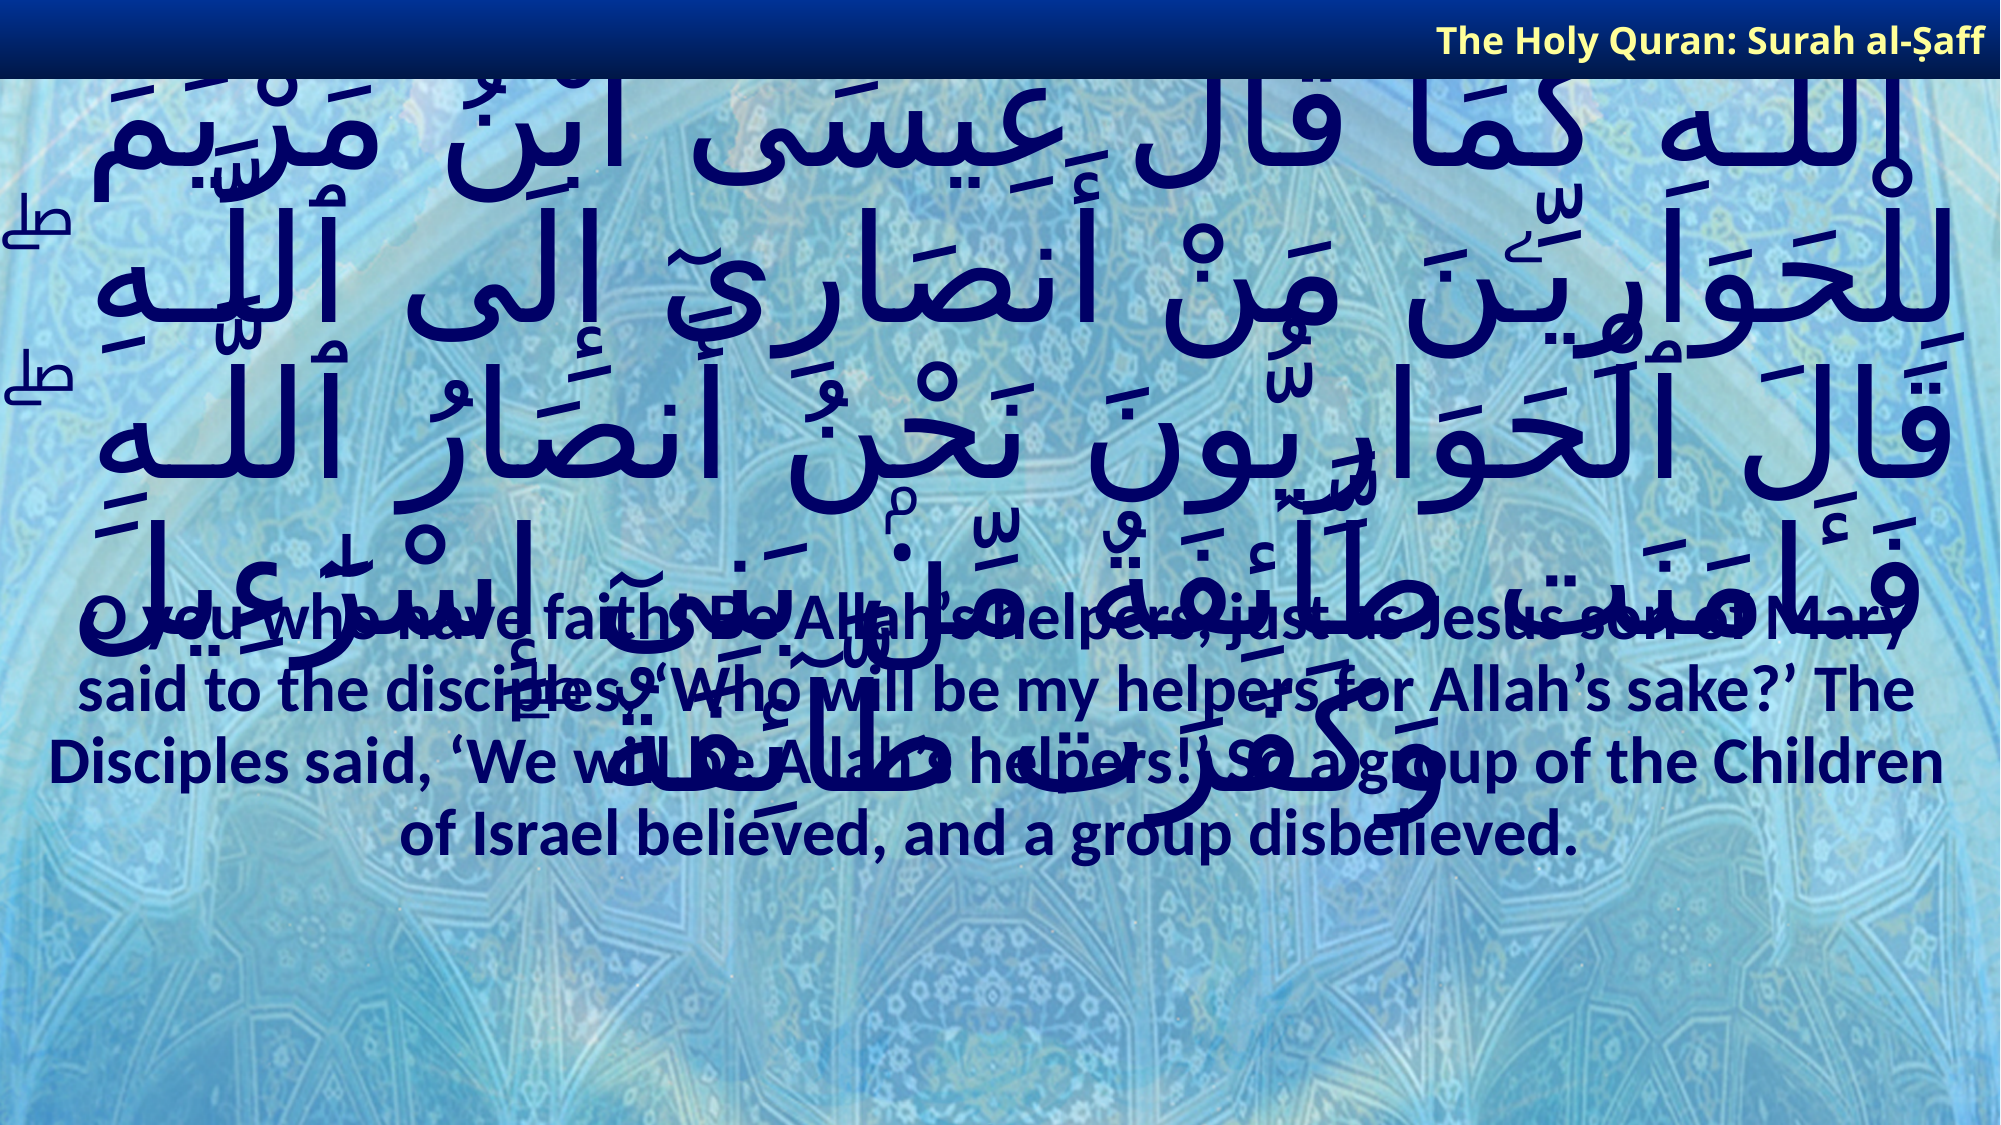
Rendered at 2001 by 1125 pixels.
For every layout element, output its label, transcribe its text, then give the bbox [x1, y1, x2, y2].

text_box The Holy Quran: Surah al-Ṣaff [0, 0, 2000, 79]
title يَـٰٓأَيُّهَا ٱلَّذِينَ ءَامَنُوا۟ كُونُوٓا۟ أَنصَارَ ٱللَّـهِ كَمَا قَالَ عِيسَى ٱبْنُ مَرْيَمَ لِلْحَوَارِيِّـۧنَ مَنْ أَنصَارِىٓ إِلَى ٱللَّـهِ ۖ قَالَ ٱلْحَوَارِيُّونَ نَحْنُ أَنصَارُ ٱللَّـهِ ۖ فَـَٔامَنَت طَّآئِفَةٌ مِّنۢ بَنِىٓ إِسْرَٰٓءِيلَ وَكَفَرَت طَّآئِفَةٌ ۖ [0, 231, 2000, 473]
subtitle O you who have faith! Be Allah’s helpers, just as Jesus son of Mary said to the disciples, ‘Who will be my helpers for Allah’s sake?’ The Disciples said, ‘We will be Allah’s helpers!’ So a group of the Children of Israel believed, and a group disbelieved. [7, 574, 1989, 862]
picture [0, 0, 2001, 1125]
